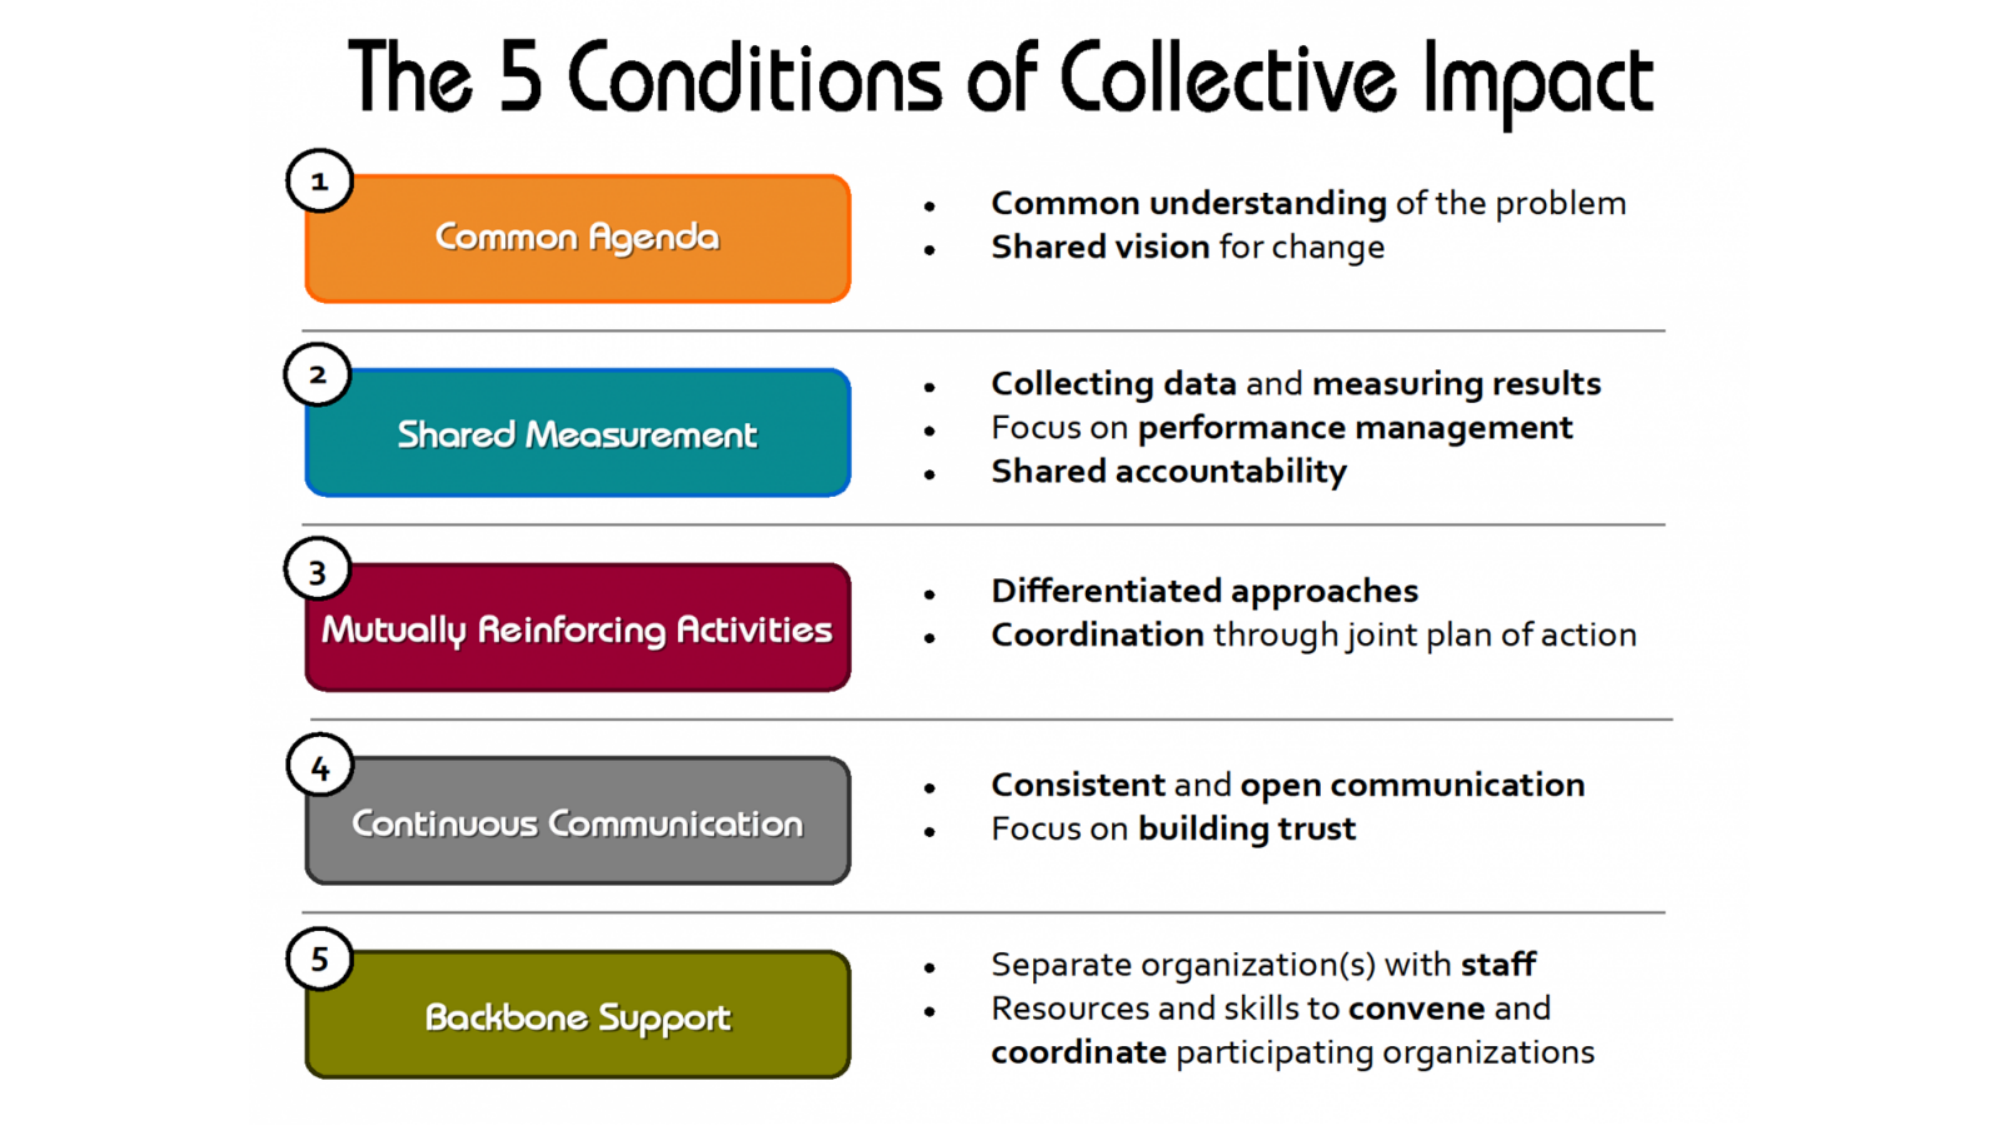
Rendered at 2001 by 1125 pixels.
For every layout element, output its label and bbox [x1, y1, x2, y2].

picture [249, 0, 1750, 1125]
